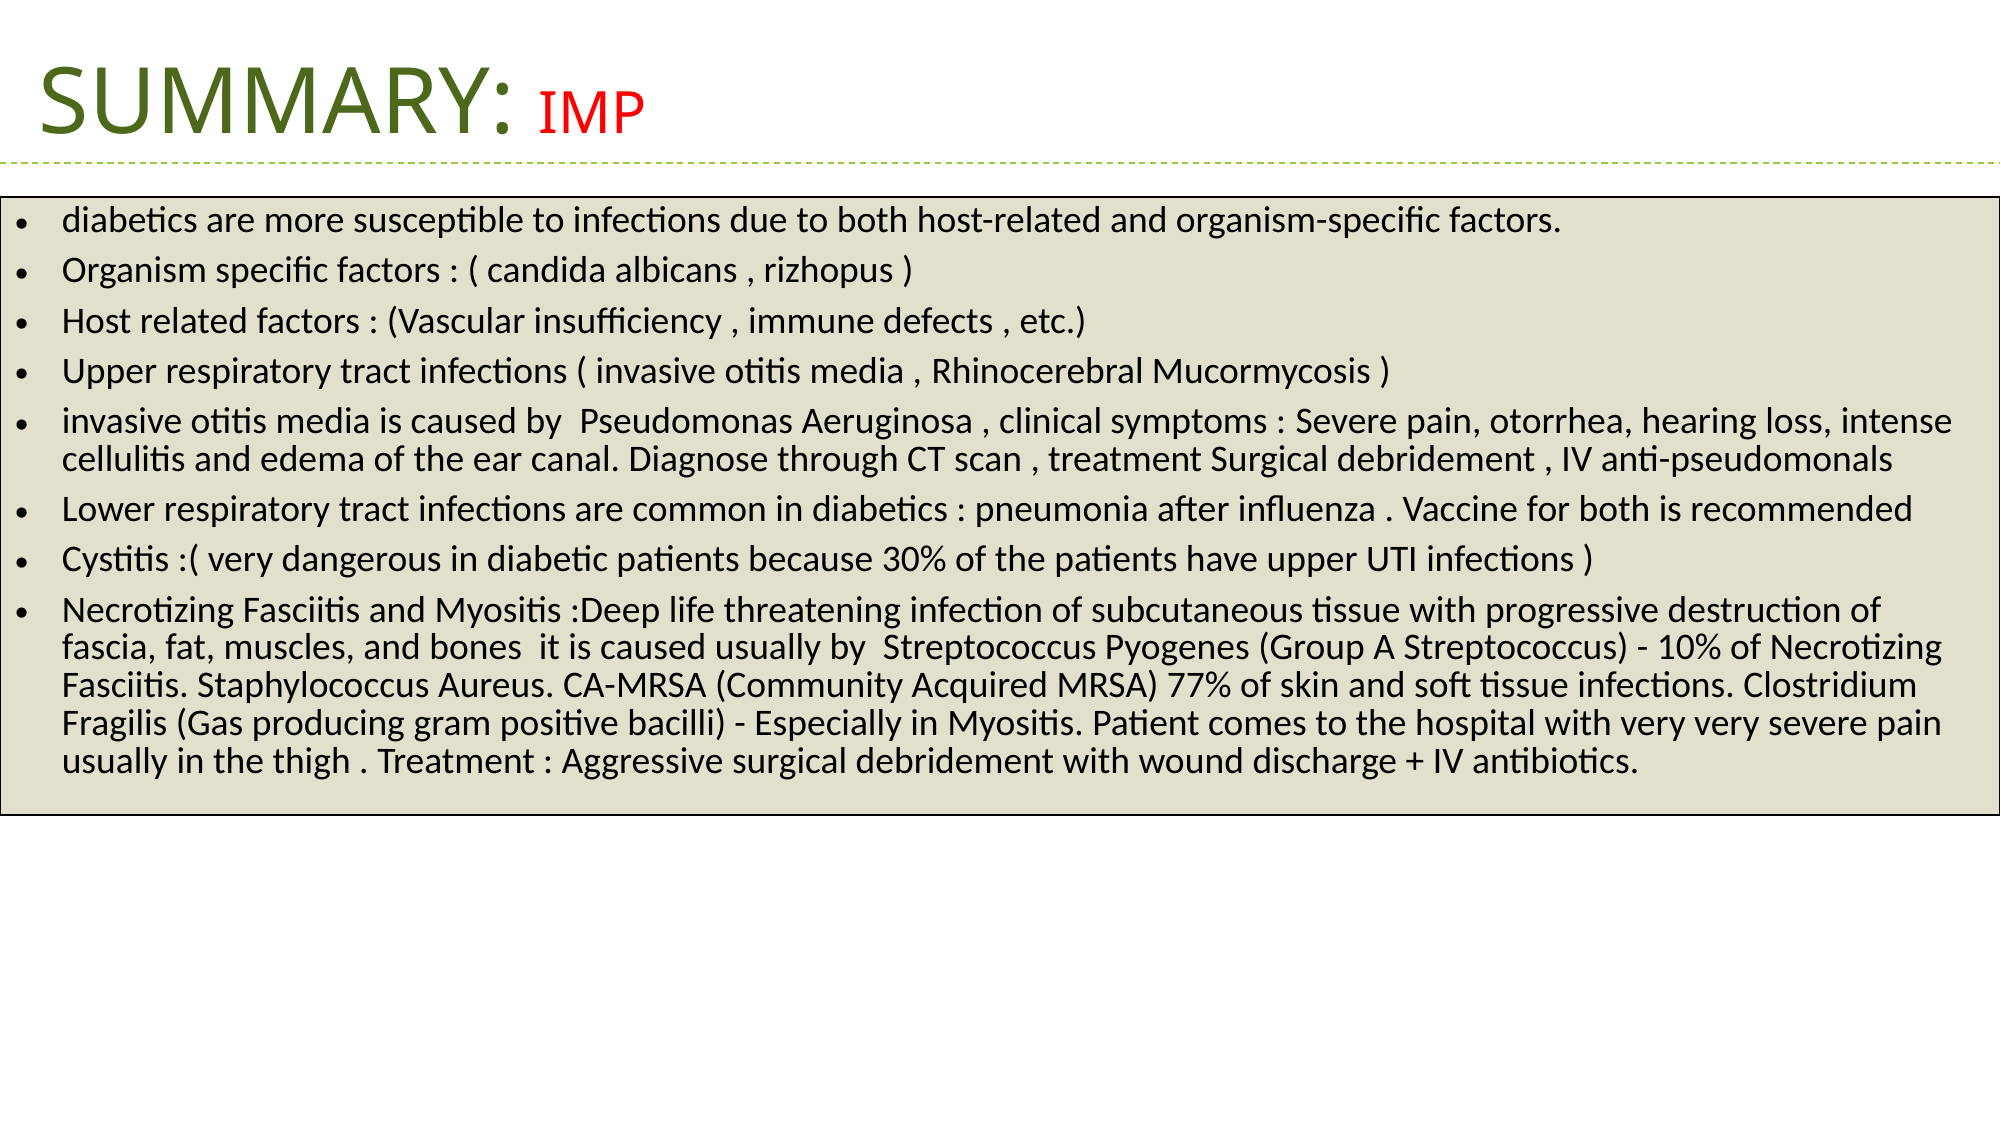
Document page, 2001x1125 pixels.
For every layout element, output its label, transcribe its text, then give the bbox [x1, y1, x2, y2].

title SUMMARY: IMP [23, 44, 1749, 162]
table_header diabetics are more susceptible to infections due to both host-related and organism-specific factors. Organism specific factors : ( candida albicans , rizhopus ) Host related factors : (Vascular insufficiency , immune defects , etc.) Upper respiratory tract infections ( invasive otitis media , Rhinocerebral Mucormycosis ) invasive otitis media is caused by Pseudomonas Aeruginosa , clinical symptoms : Severe pain, otorrhea, hearing loss, intense cellulitis and edema of the ear canal. Diagnose through CT scan , treatment Surgical debridement , IV anti-pseudomonals Lower respiratory tract infections are common in diabetics : pneumonia after influenza . Vaccine for both is recommended Cystitis :( very dangerous in diabetic patients because 30% of the patients have upper UTI infections ) Necrotizing Fasciitis and Myositis :Deep life threatening infection of subcutaneous tissue with progressive destruction of fascia, fat, muscles, and bones it is caused usually by Streptococcus Pyogenes (Group A Streptococcus) - 10% of Necrotizing Fasciitis. Staphylococcus Aureus. CA-MRSA (Community Acquired MRSA) 77% of skin and soft tissue infections. Clostridium Fragilis (Gas producing gram positive bacilli) - Especially in Myositis. Patient comes to the hospital with very very severe pain usually in the thigh . Treatment : Aggressive surgical debridement with wound discharge + IV antibiotics. [1, 198, 1999, 814]
